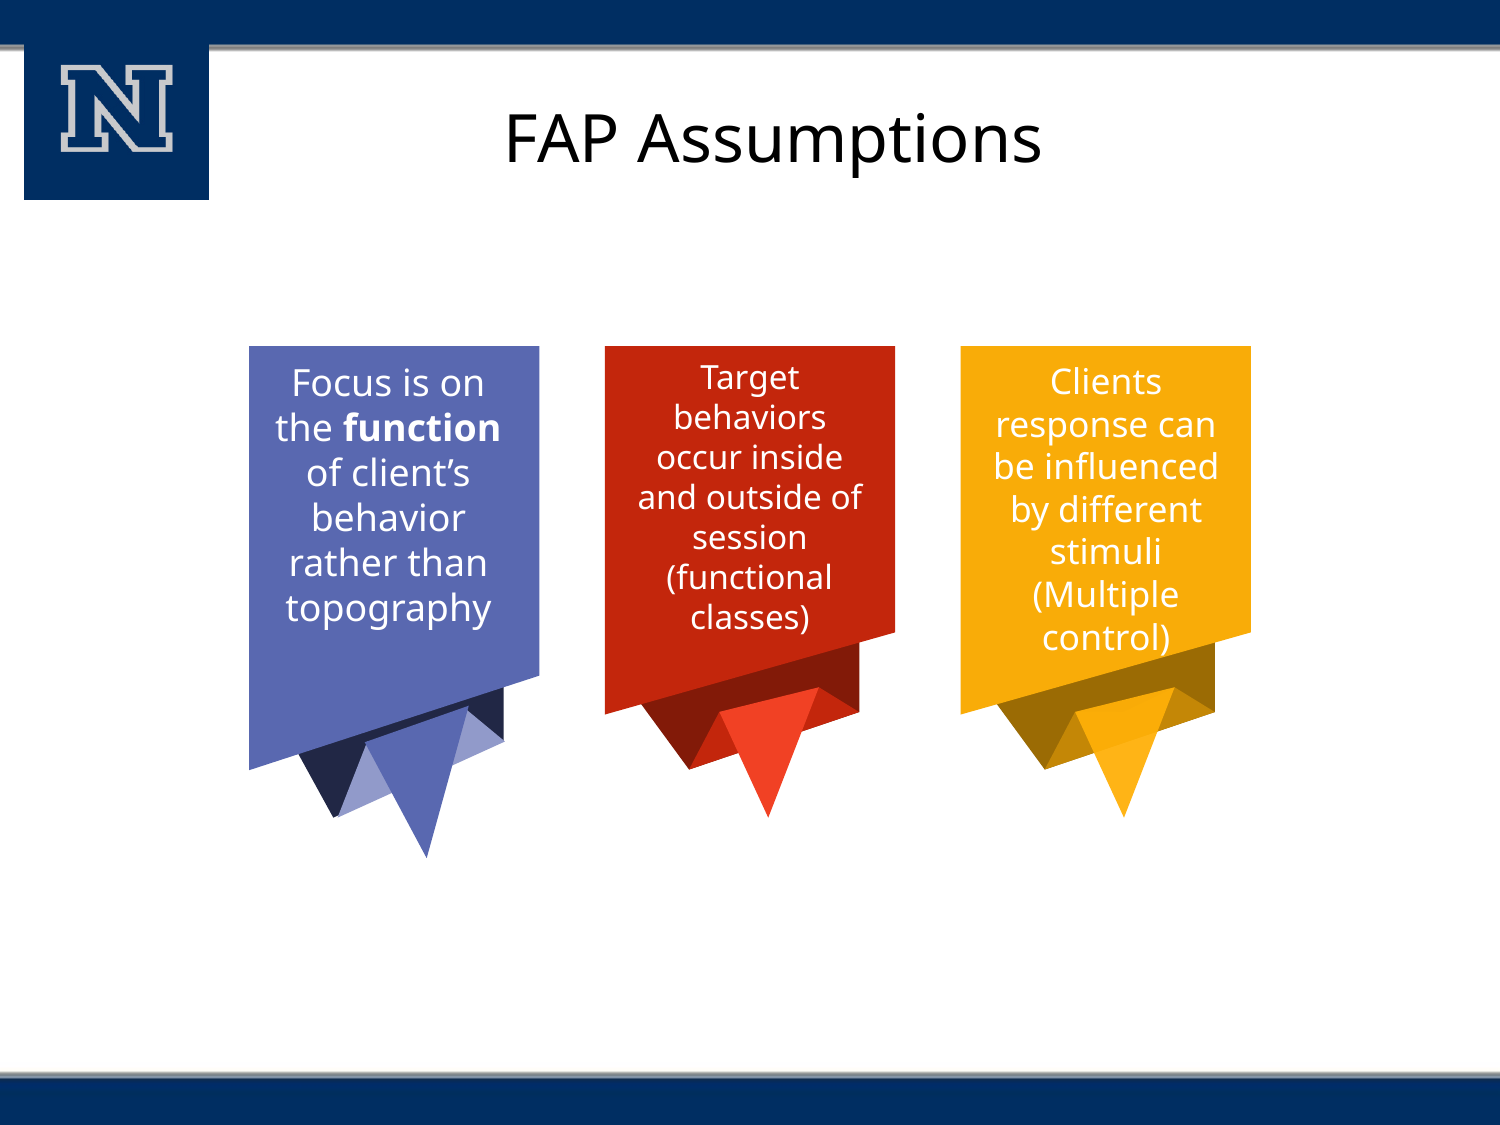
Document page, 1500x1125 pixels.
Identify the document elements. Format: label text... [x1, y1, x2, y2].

text_box [237, 62, 1450, 188]
text_box Focus is on the function of client’s behavior rather than topography [249, 351, 528, 408]
text_box [249, 346, 540, 771]
text_box [641, 643, 860, 769]
text_box [1044, 711, 1094, 770]
text_box [997, 643, 1215, 769]
text_box FAP Assumptions [136, 88, 1412, 184]
text_box [960, 346, 1251, 715]
text_box [298, 688, 504, 818]
text_box [453, 710, 505, 766]
picture [0, 1062, 1500, 1125]
text_box [802, 687, 860, 732]
text_box [719, 687, 819, 818]
text_box [364, 705, 469, 859]
text_box [604, 346, 896, 715]
text_box [337, 745, 391, 818]
text_box [688, 712, 738, 770]
text_box [1075, 687, 1175, 818]
text_box Clients response can be influenced by different stimuli (Multiple control) [962, 351, 1250, 413]
text_box [1158, 687, 1215, 732]
text_box Target behaviors occur inside and outside of session (functional classes) [613, 348, 886, 397]
picture [0, 0, 1500, 200]
